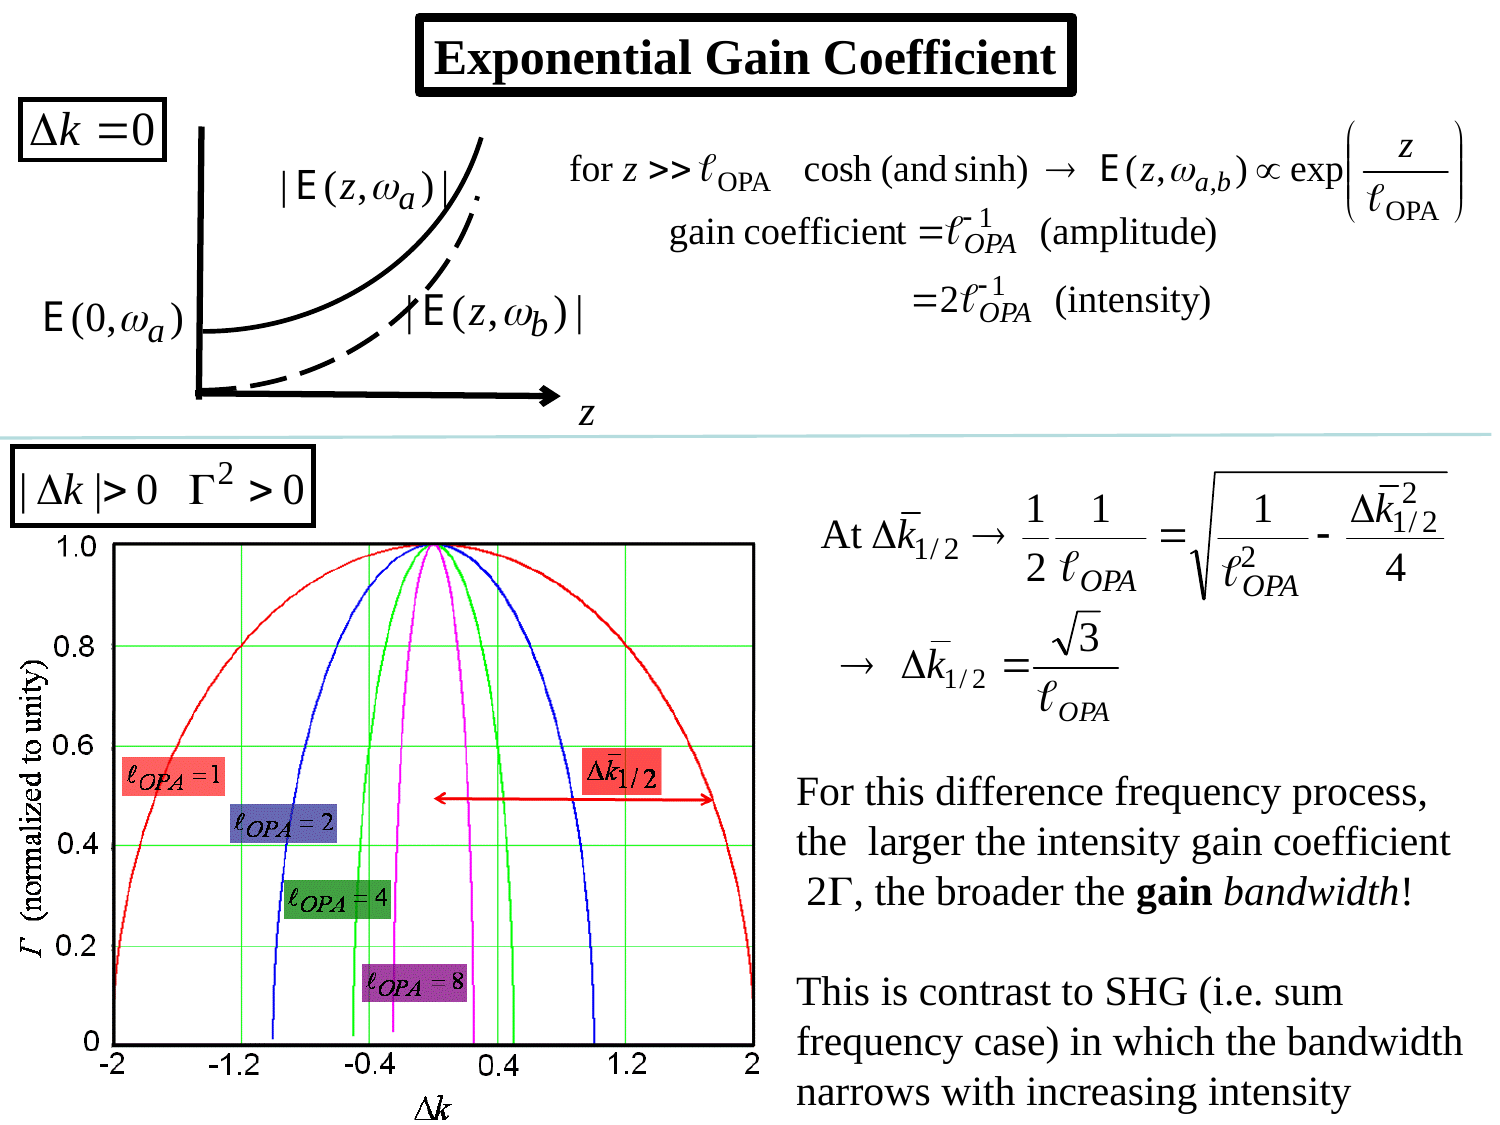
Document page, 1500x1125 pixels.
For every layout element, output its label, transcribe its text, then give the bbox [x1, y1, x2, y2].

text_box Exponential Gain Coefficient [419, 17, 1072, 93]
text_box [0, 434, 1492, 439]
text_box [814, 461, 1457, 732]
picture [11, 518, 779, 1125]
text_box For this difference frequency process, the larger the intensity gain coefficient 2, the broader the gain bandwidth! This is contrast to SHG (i.e. sum frequency case) in which the bandwidth narrows with increasing intensity [783, 756, 1490, 1122]
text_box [12, 24, 794, 265]
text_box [35, 67, 611, 432]
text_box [14, 448, 312, 524]
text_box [22, 101, 163, 158]
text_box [563, 112, 1474, 332]
